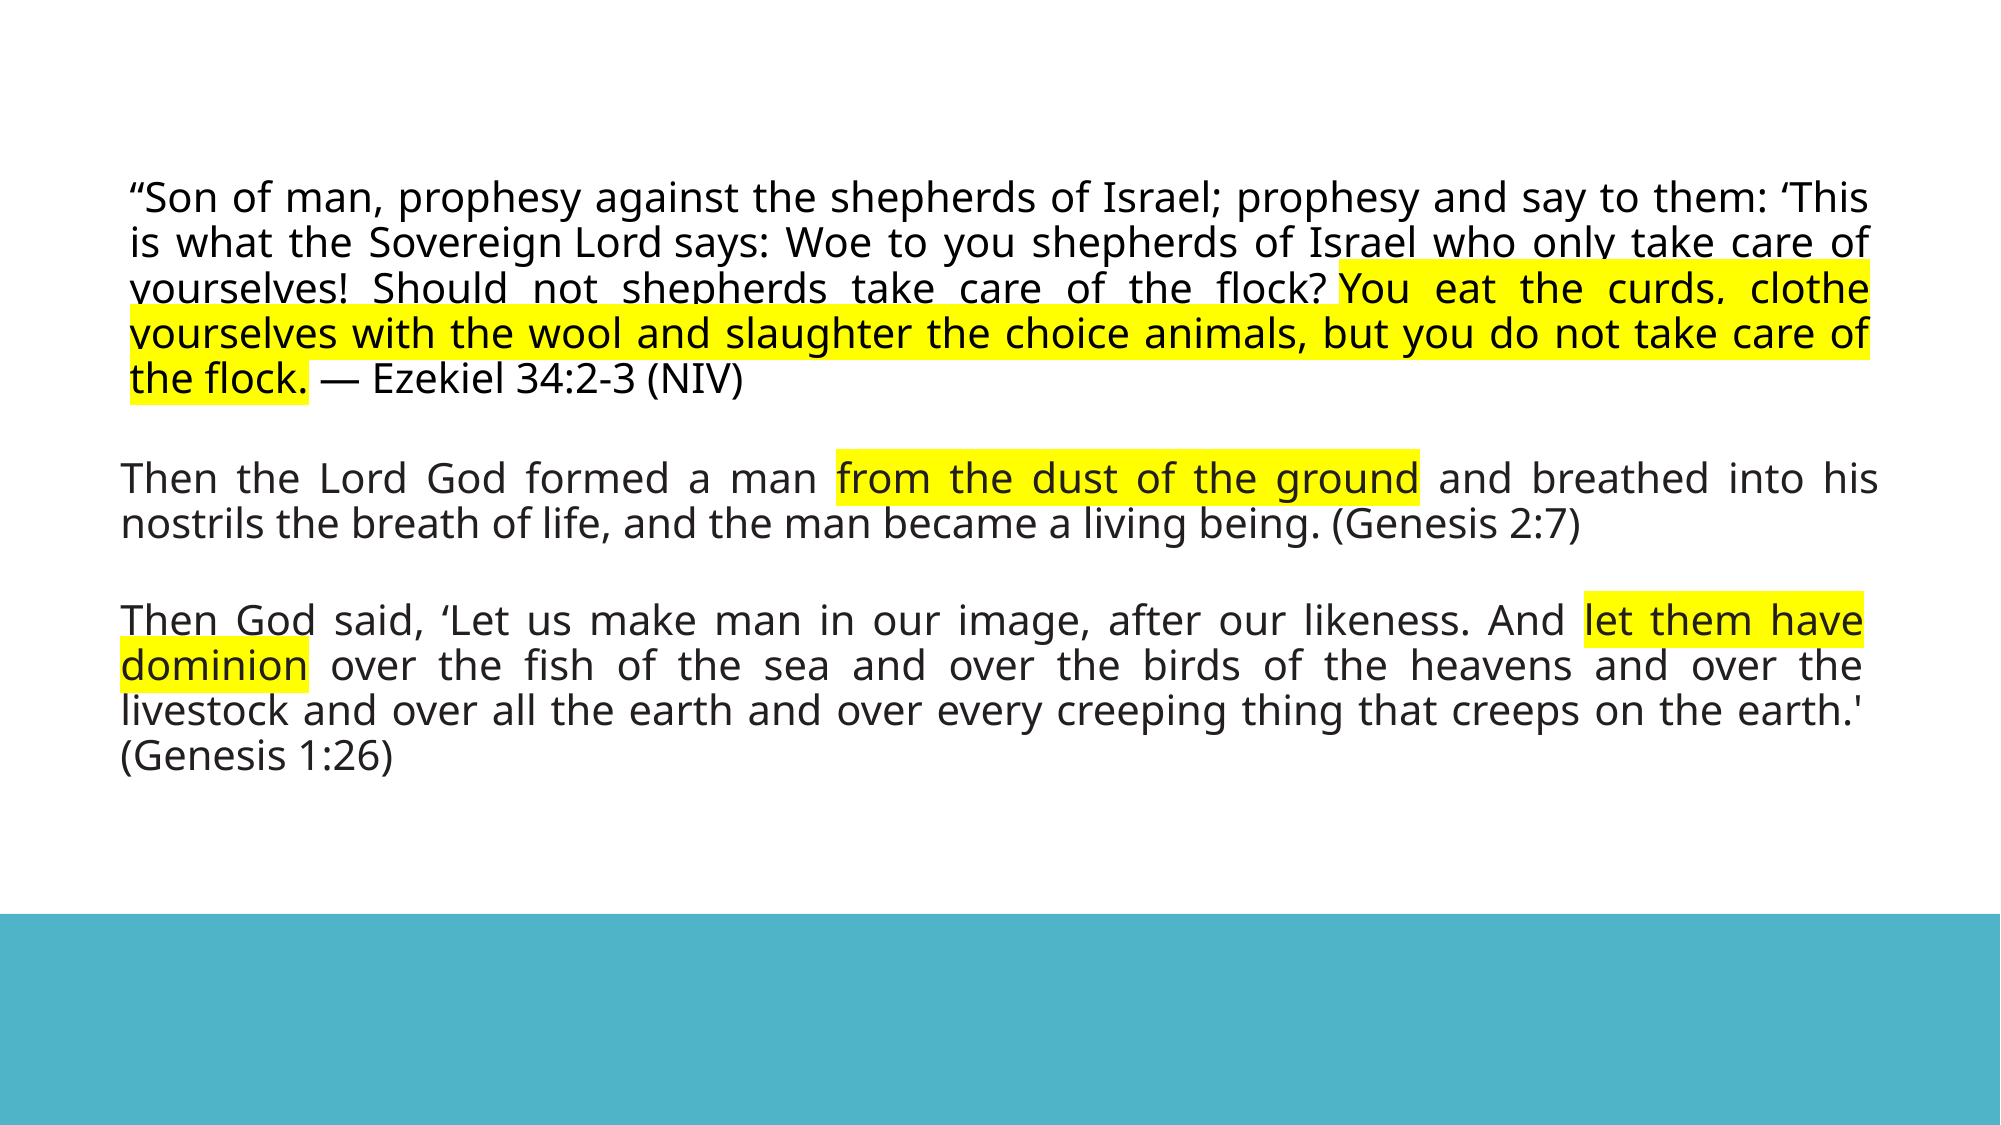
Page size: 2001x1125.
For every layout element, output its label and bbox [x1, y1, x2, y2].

text_box [0, 913, 2000, 1125]
text_box [105, 169, 1895, 745]
